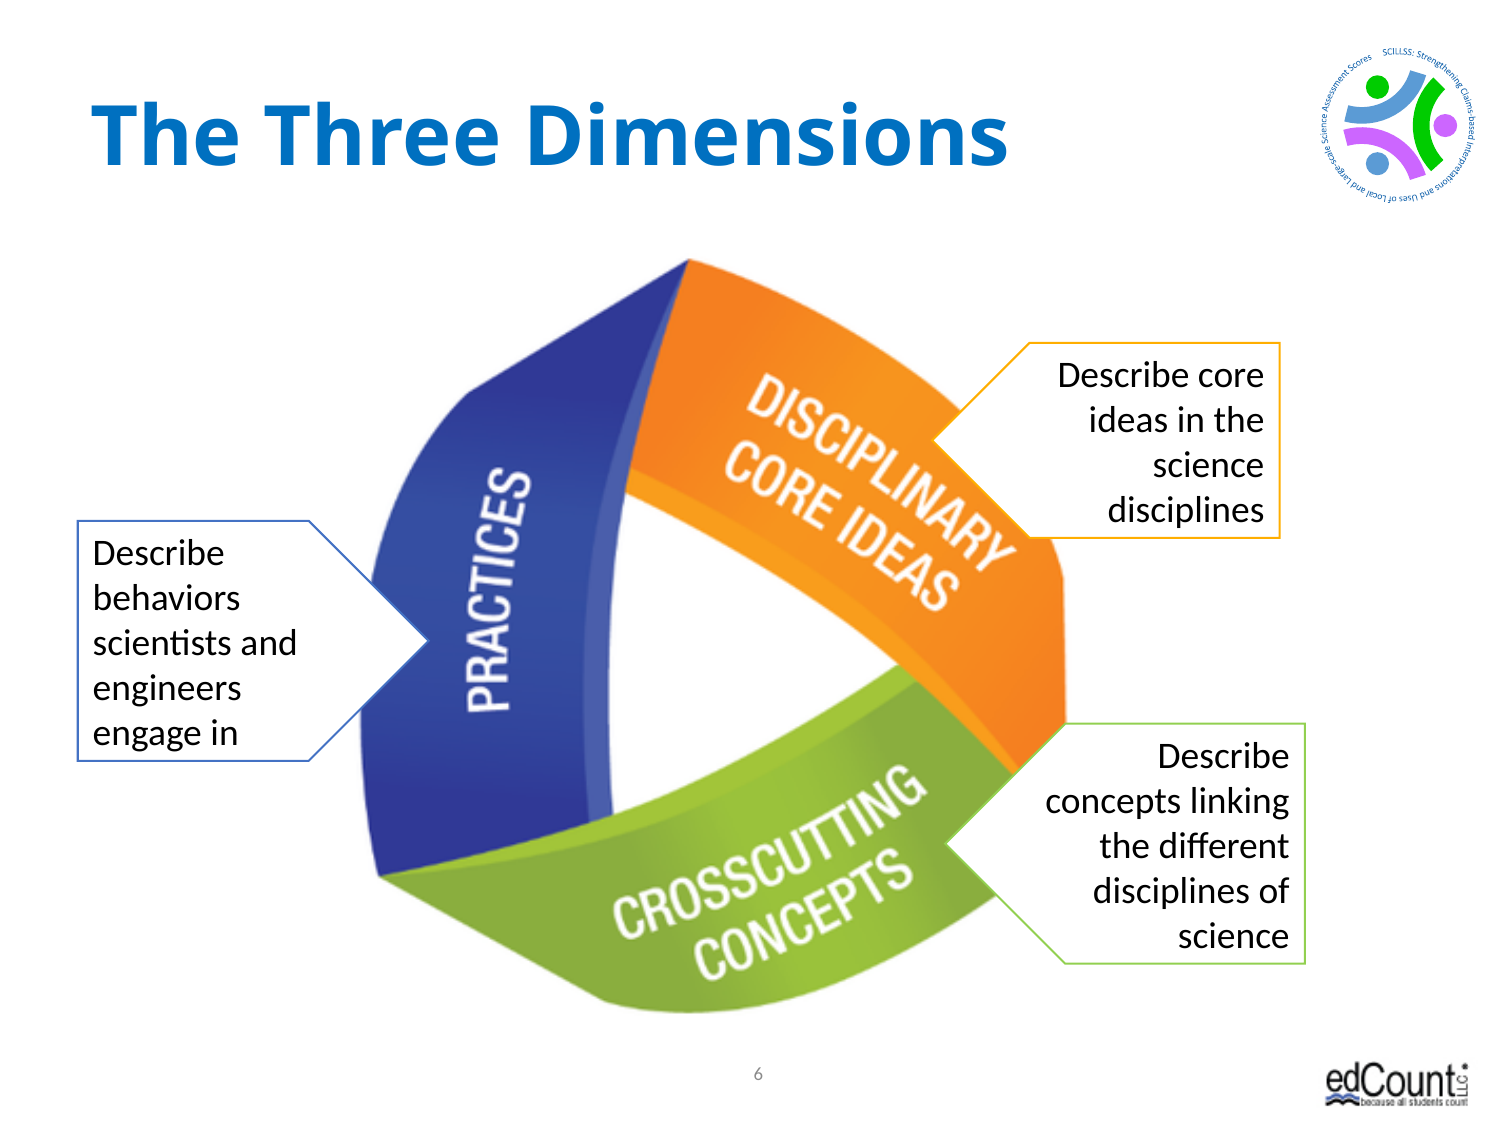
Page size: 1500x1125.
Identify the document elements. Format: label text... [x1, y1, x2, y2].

text_box Describe behaviors scientists and engineers engage in [76, 519, 292, 762]
picture [1305, 1057, 1478, 1108]
text_box Describe core ideas in the science disciplines [1135, 341, 1281, 539]
picture [292, 215, 1135, 1058]
text_box Describe concepts linking the different disciplines of science [1135, 722, 1306, 965]
title The Three Dimensions [75, 45, 1425, 233]
